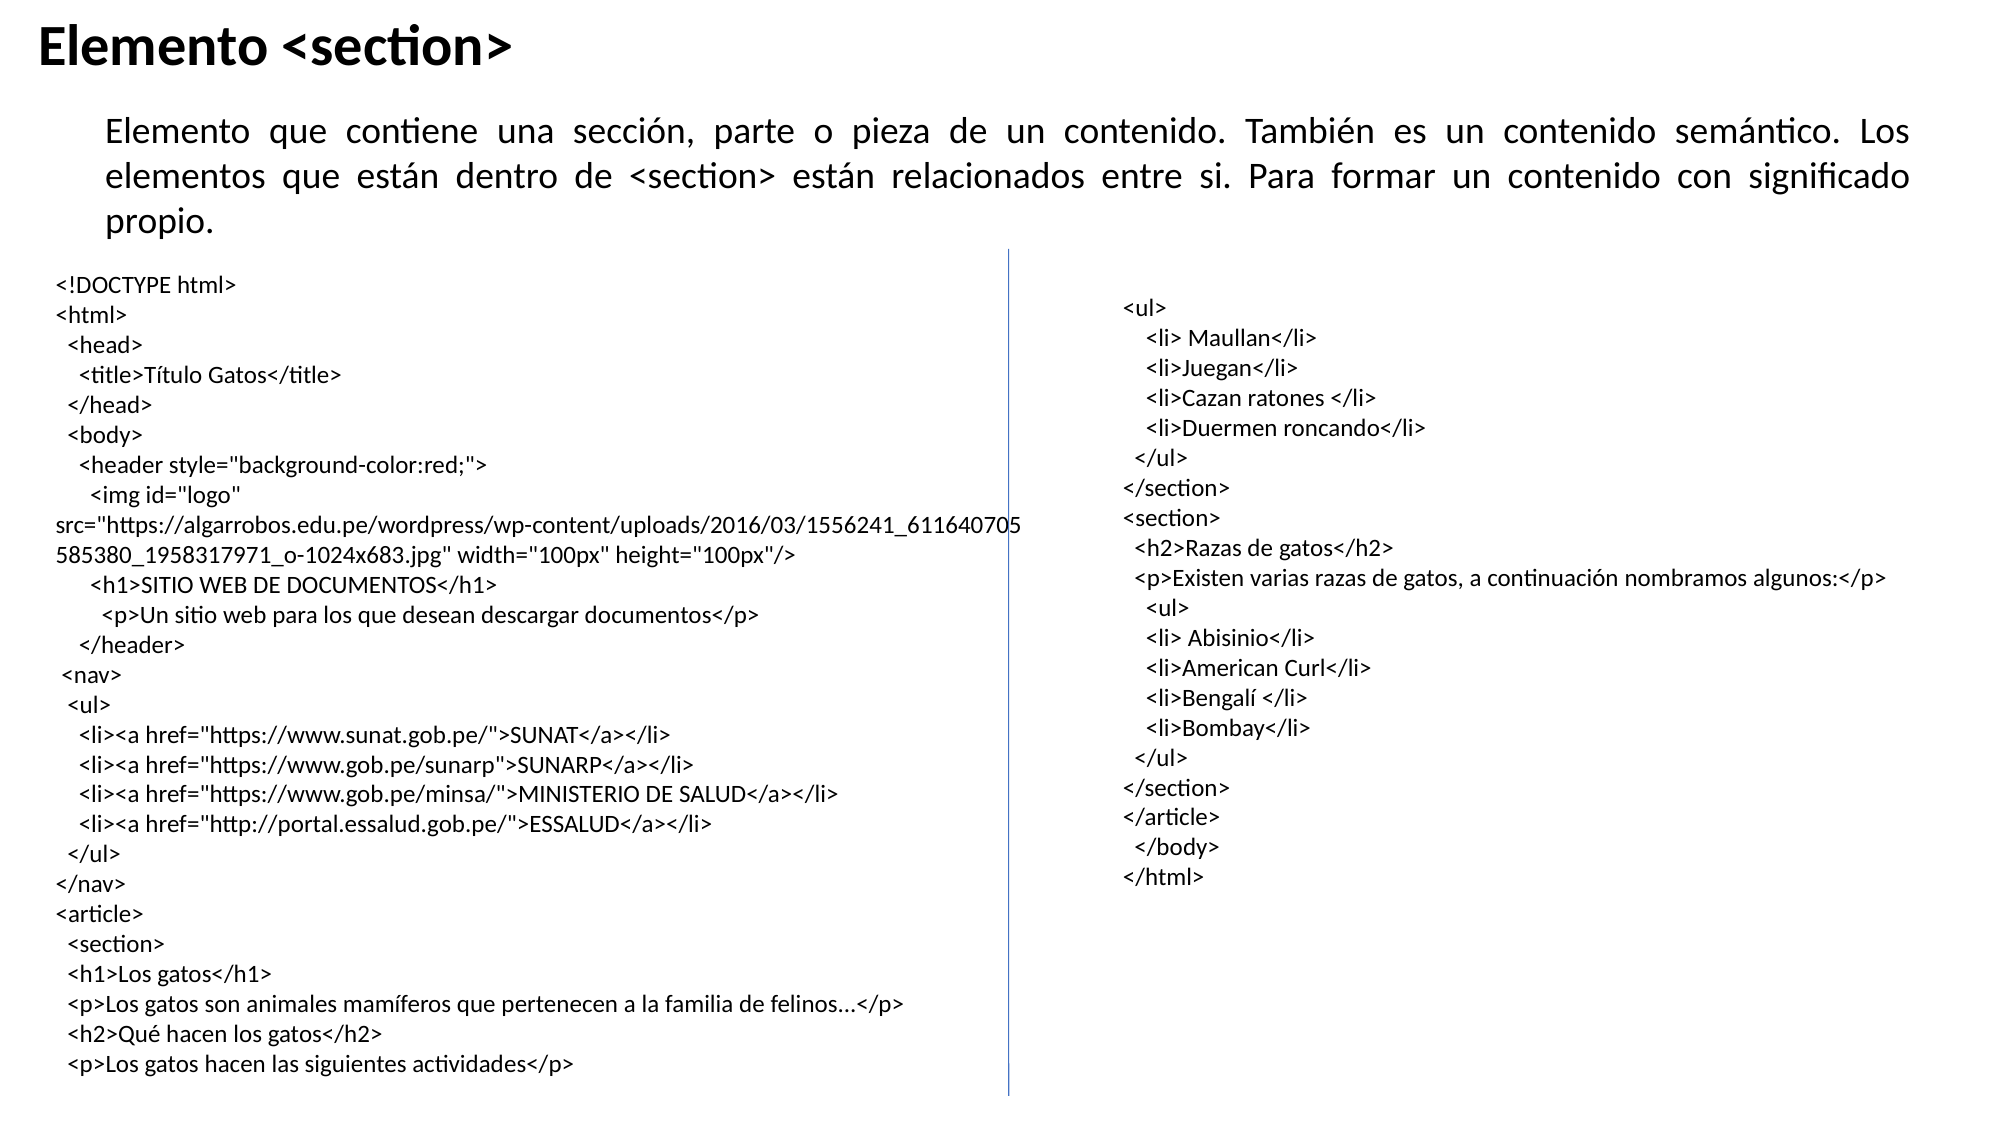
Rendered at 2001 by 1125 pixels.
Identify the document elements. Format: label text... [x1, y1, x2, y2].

text_box Elemento que contiene una sección, parte o pieza de un contenido. También es un contenido semántico. Los elementos que están dentro de <section> están relacionados entre si. Para formar un contenido con significado propio. [90, 99, 1927, 249]
text_box Elemento <section> [23, 0, 1023, 85]
text_box <!DOCTYPE html> <html> <head> <title>Título Gatos</title> </head> <body> <header style="background-color:red;"> <img id="logo" src="https://algarrobos.edu.pe/wordpress/wp-content/uploads/2016/03/1556241_611640705585380_1958317971_o-1024x683.jpg" width="100px" height="100px"/> <h1>SITIO WEB DE DOCUMENTOS</h1> <p>Un sitio web para los que desean descargar documentos</p> </header> <nav> <ul> <li><a href="https://www.sunat.gob.pe/">SUNAT</a></li> <li><a href="https://www.gob.pe/sunarp">SUNARP</a></li> <li><a href="https://www.gob.pe/minsa/">MINISTERIO DE SALUD</a></li> <li><a href="http://portal.essalud.gob.pe/">ESSALUD</a></li> </ul> </nav> <article> <section> <h1>Los gatos</h1> <p>Los gatos son animales mamíferos que pertenecen a la familia de felinos...</p> <h2>Qué hacen los gatos</h2> <p>Los gatos hacen las siguientes actividades</p> [40, 261, 1041, 1115]
text_box <ul> <li> Maullan</li> <li>Juegan</li> <li>Cazan ratones </li> <li>Duermen roncando</li> </ul> </section> <section> <h2>Razas de gatos</h2> <p>Existen varias razas de gatos, a continuación nombramos algunos:</p> <ul> <li> Abisinio</li> <li>American Curl</li> <li>Bengalí </li> <li>Bombay</li> </ul> </section> </article> </body> </html> [1108, 284, 1975, 899]
